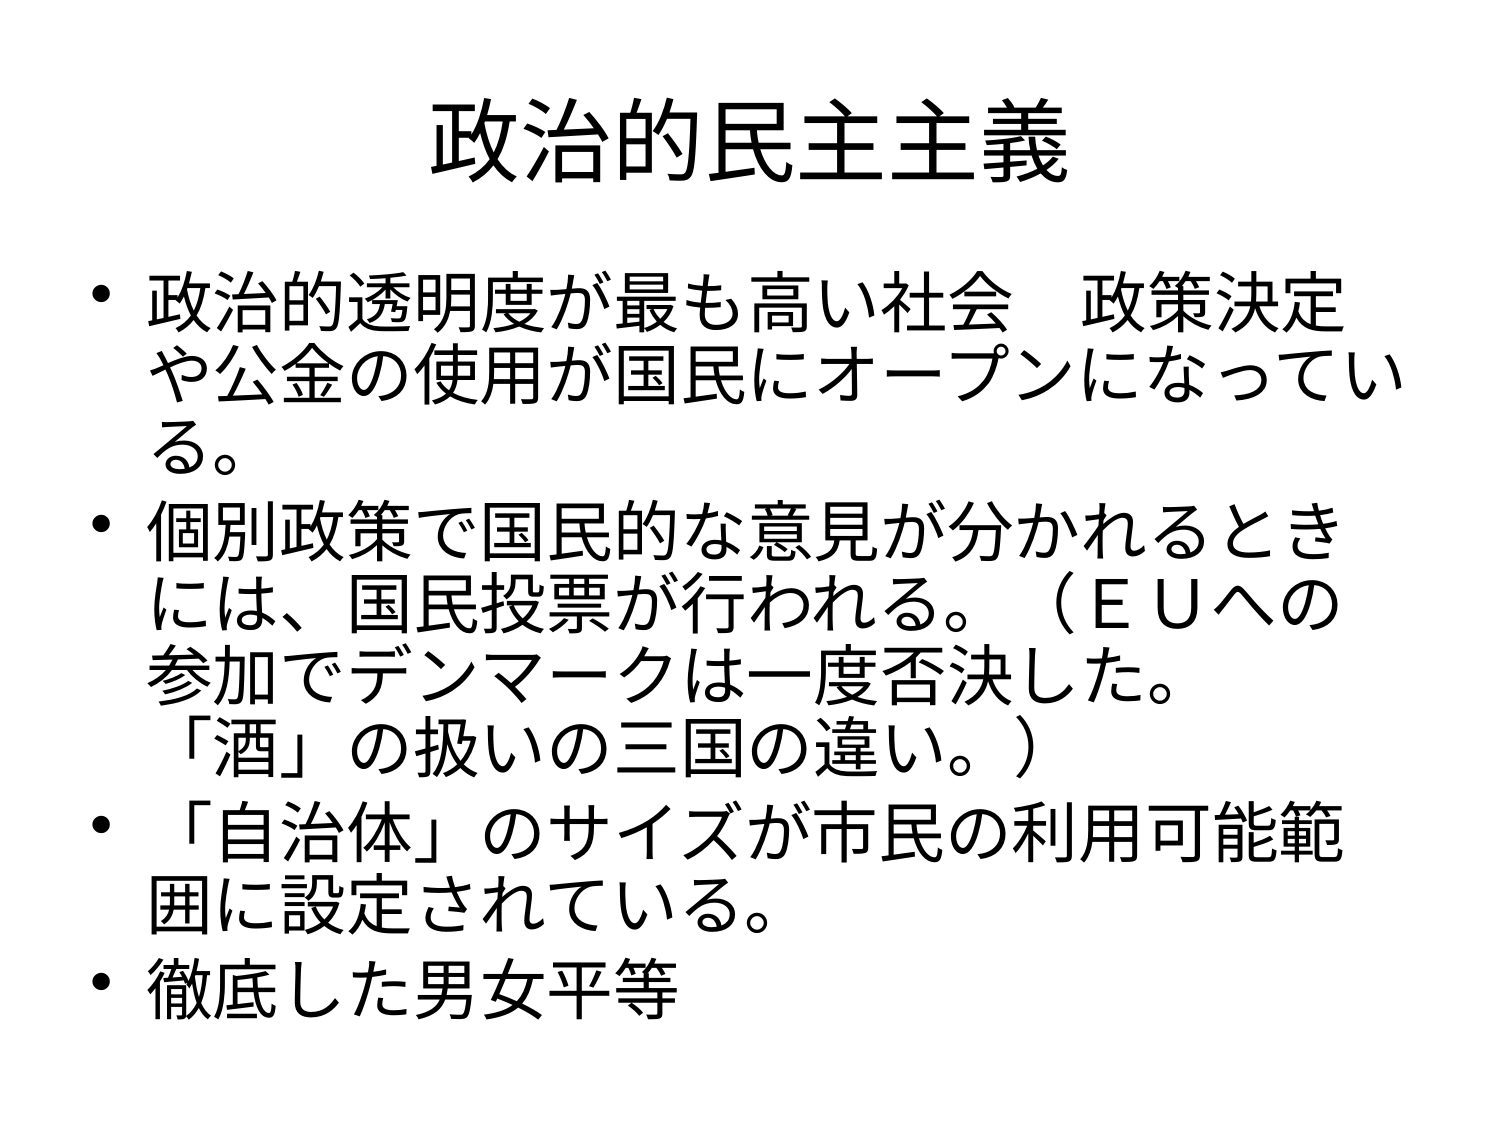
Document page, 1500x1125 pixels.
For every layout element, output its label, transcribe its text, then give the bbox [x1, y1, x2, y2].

list 政治的透明度が最も高い社会 政策決定や公金の使用が国民にオープンになっている。 個別政策で国民的な意見が分かれるときには、国民投票が行われる。（ＥＵへの参加でデンマークは一度否決した。「酒」の扱いの三国の違い。） 「自治体」のサイズが市民の利用可能範囲に設定されている。 徹底した男女平等 [74, 262, 1426, 1006]
title 政治的民主主義 [74, 44, 1426, 233]
